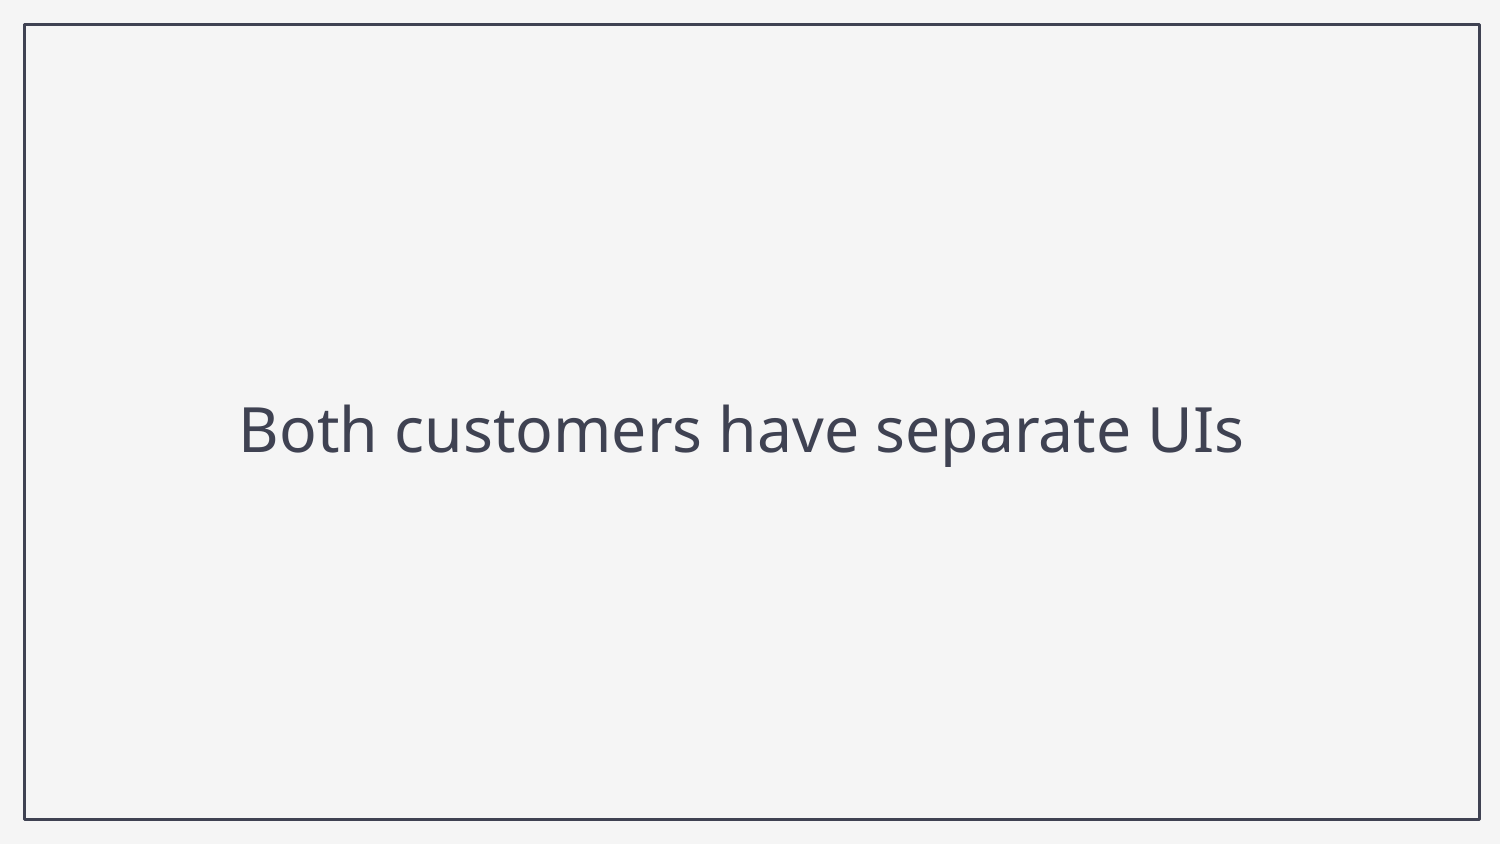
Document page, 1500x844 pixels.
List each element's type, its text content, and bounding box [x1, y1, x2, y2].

title Both customers have separate UIs [223, 374, 1488, 469]
